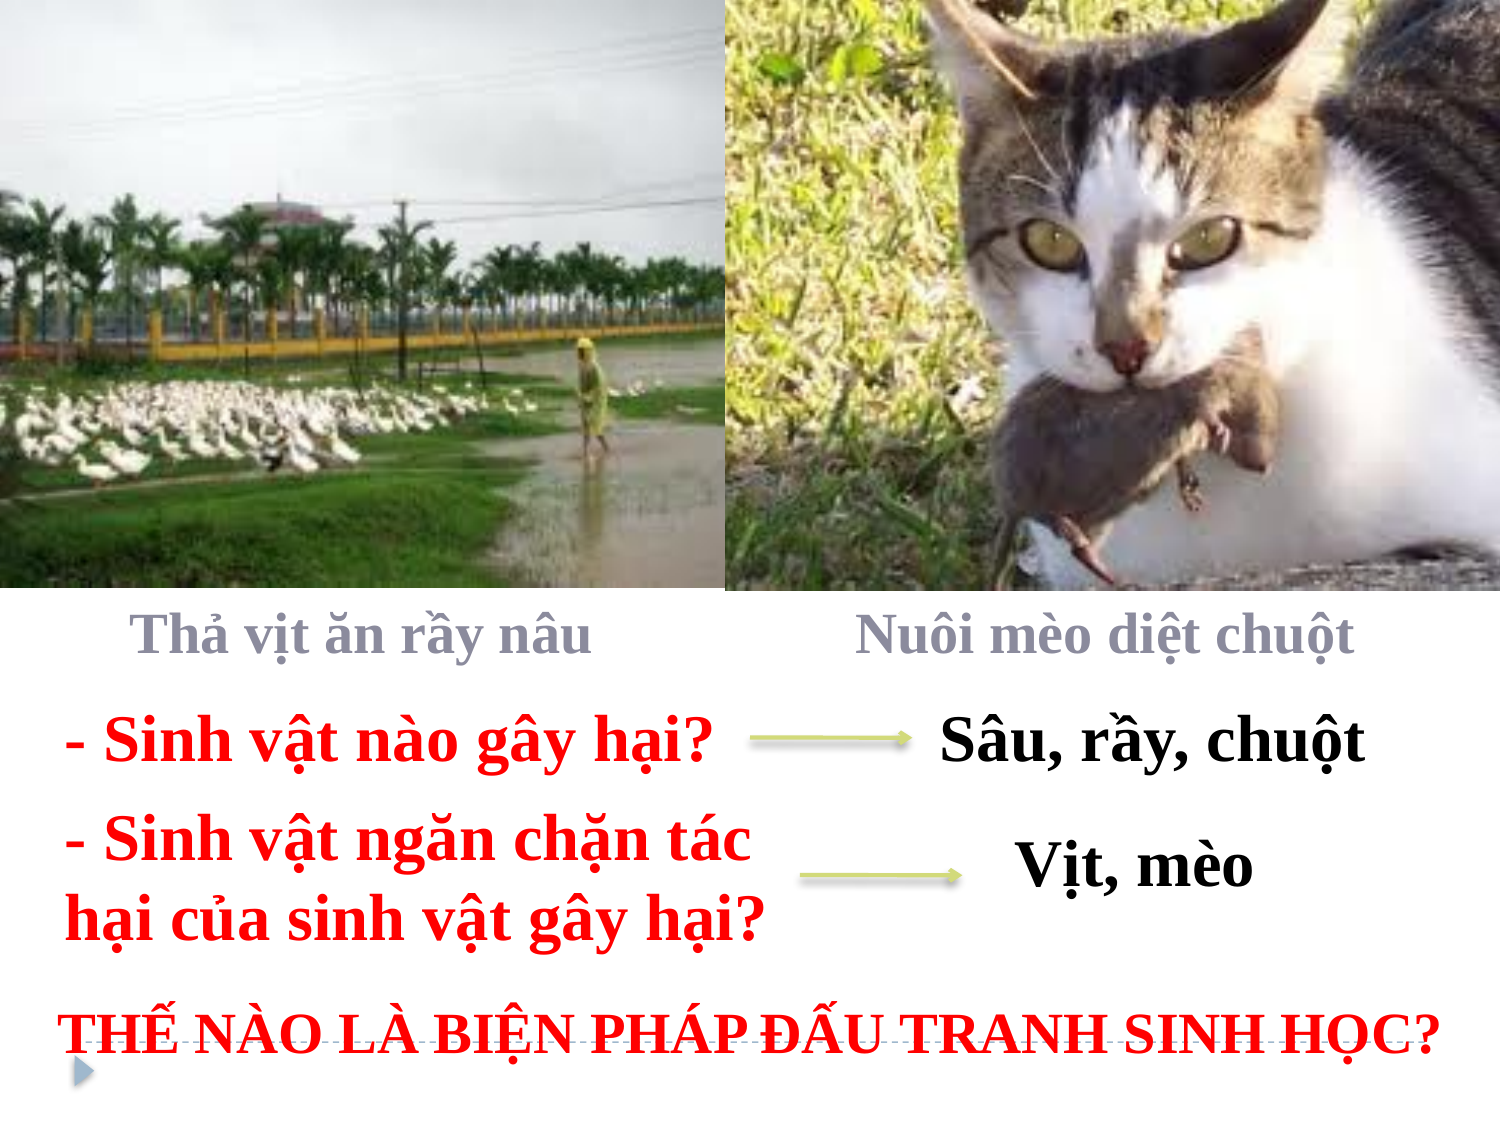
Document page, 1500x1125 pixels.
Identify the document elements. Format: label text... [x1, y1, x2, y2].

text_box Thả vịt ăn rầy nâu [115, 601, 609, 673]
text_box Sâu, rầy, chuột [924, 687, 1488, 783]
text_box Vịt, mèo [999, 812, 1288, 908]
text_box Thế nào là biện pháp đấu tranh sinh học? [0, 987, 1500, 1073]
picture [0, 0, 1500, 591]
text_box - Sinh vật ngăn chặn tác hại của sinh vật gây hại? [50, 786, 825, 962]
text_box - Sinh vật nào gây hại? [49, 687, 788, 783]
text_box Nuôi mèo diệt chuột [840, 604, 1371, 673]
